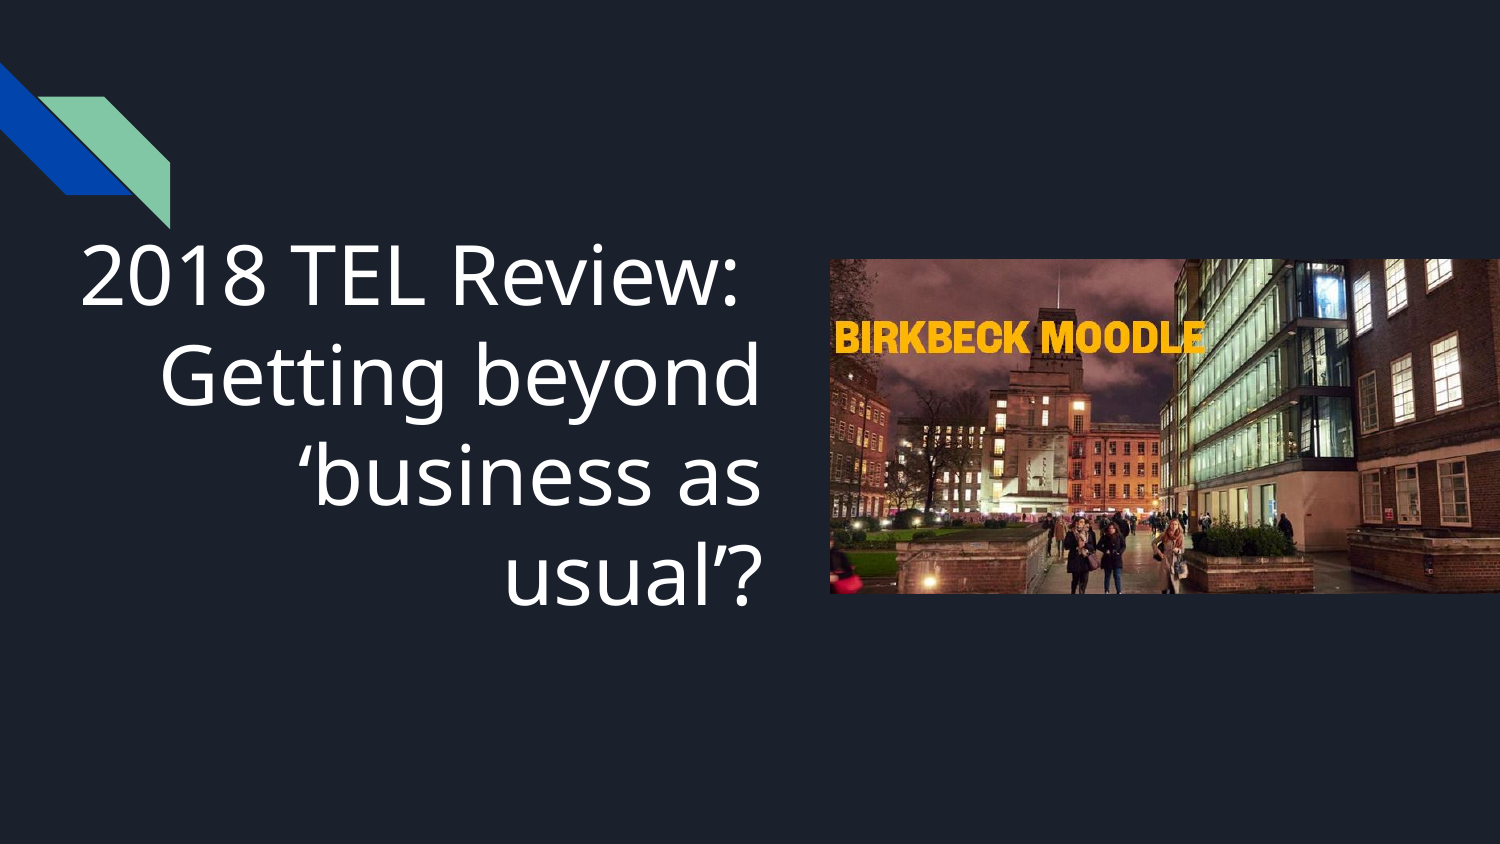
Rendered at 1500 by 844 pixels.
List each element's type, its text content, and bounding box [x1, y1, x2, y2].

title 2018 TEL Review: Getting beyond ‘business as usual’? [38, 91, 780, 753]
picture [829, 259, 1500, 595]
